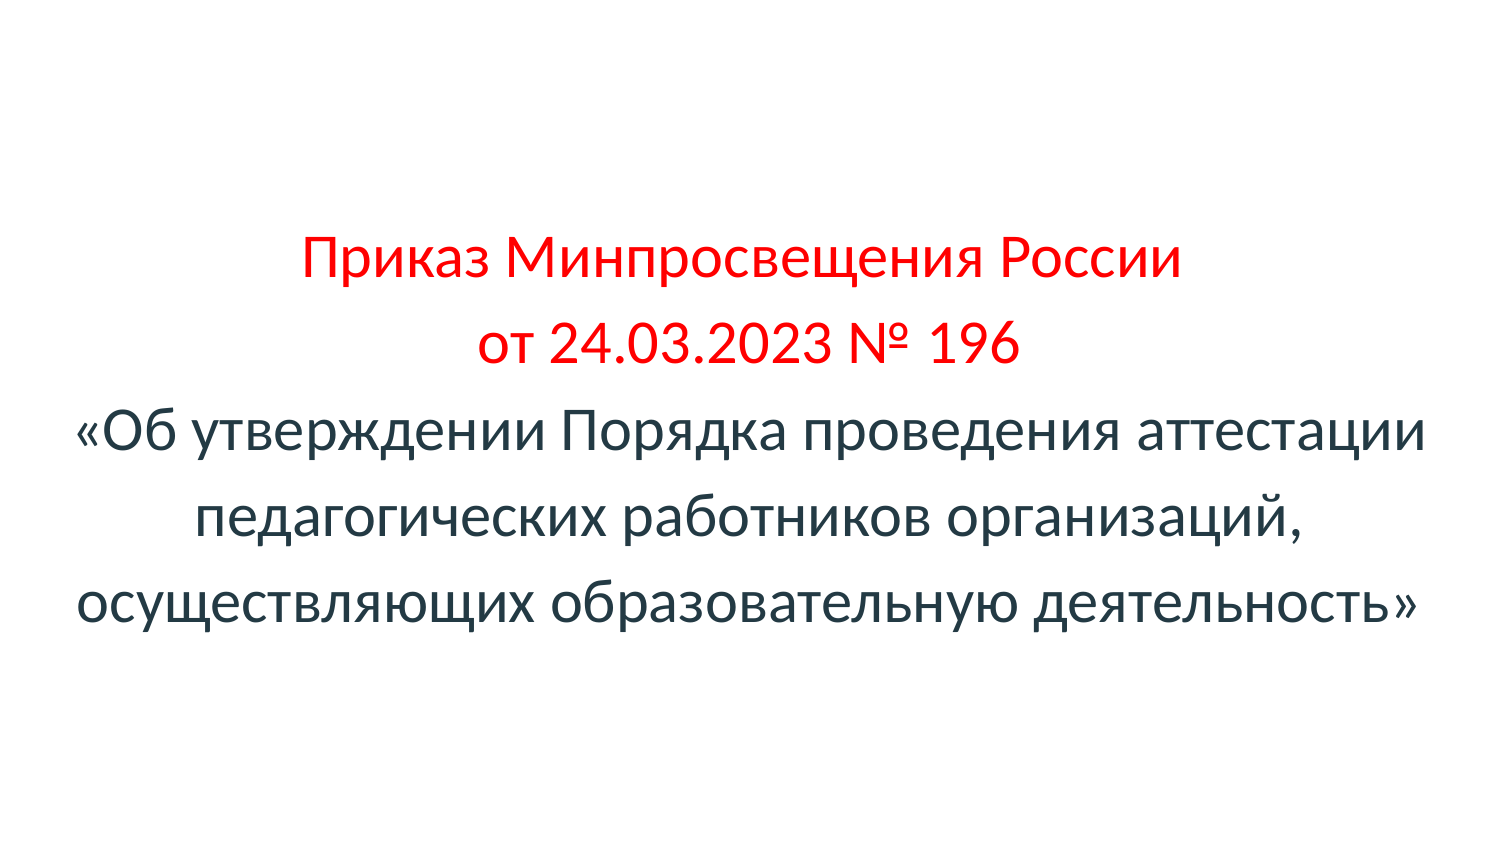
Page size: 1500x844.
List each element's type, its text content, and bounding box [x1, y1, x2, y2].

list Приказ Минпросвещения России от 24.03.2023 № 196 «Об утверждении Порядка проведения аттестации педагогических работников организаций, осуществляющих образовательную деятельность» [51, 189, 1449, 746]
